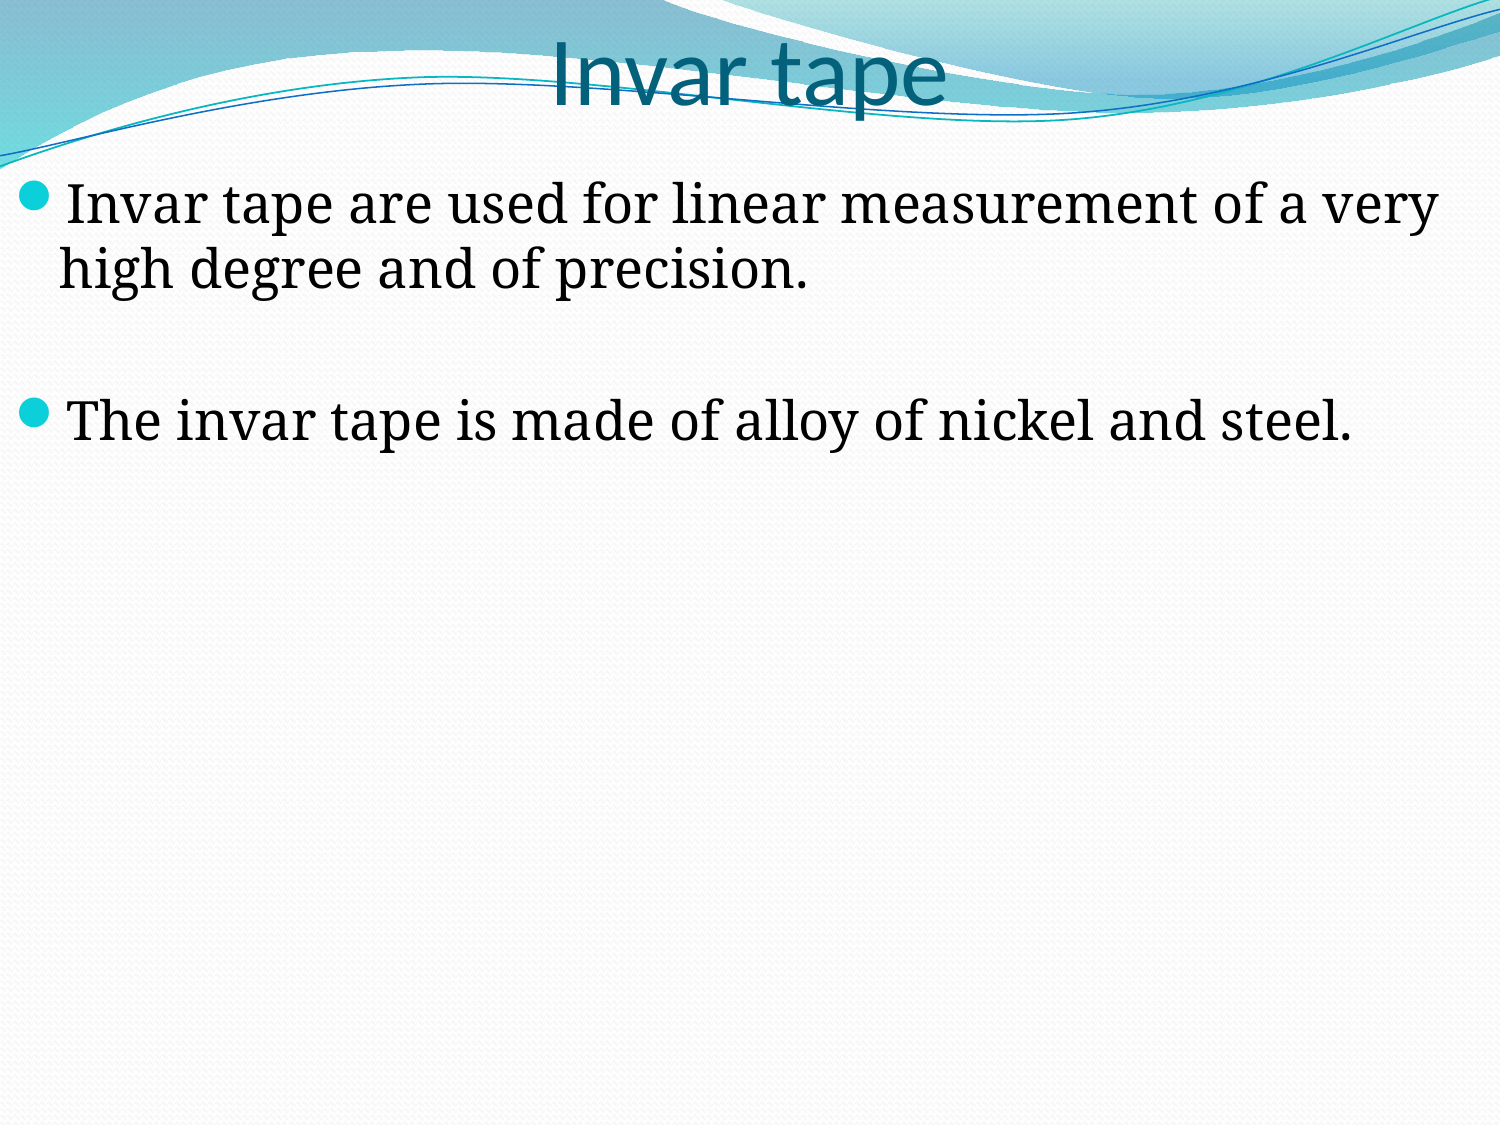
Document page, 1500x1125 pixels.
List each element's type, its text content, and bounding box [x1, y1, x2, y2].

title Invar tape [0, 0, 1500, 125]
list Invar tape are used for linear measurement of a very high degree and of precision. The invar tape is made of alloy of nickel and steel. [0, 162, 1500, 1125]
